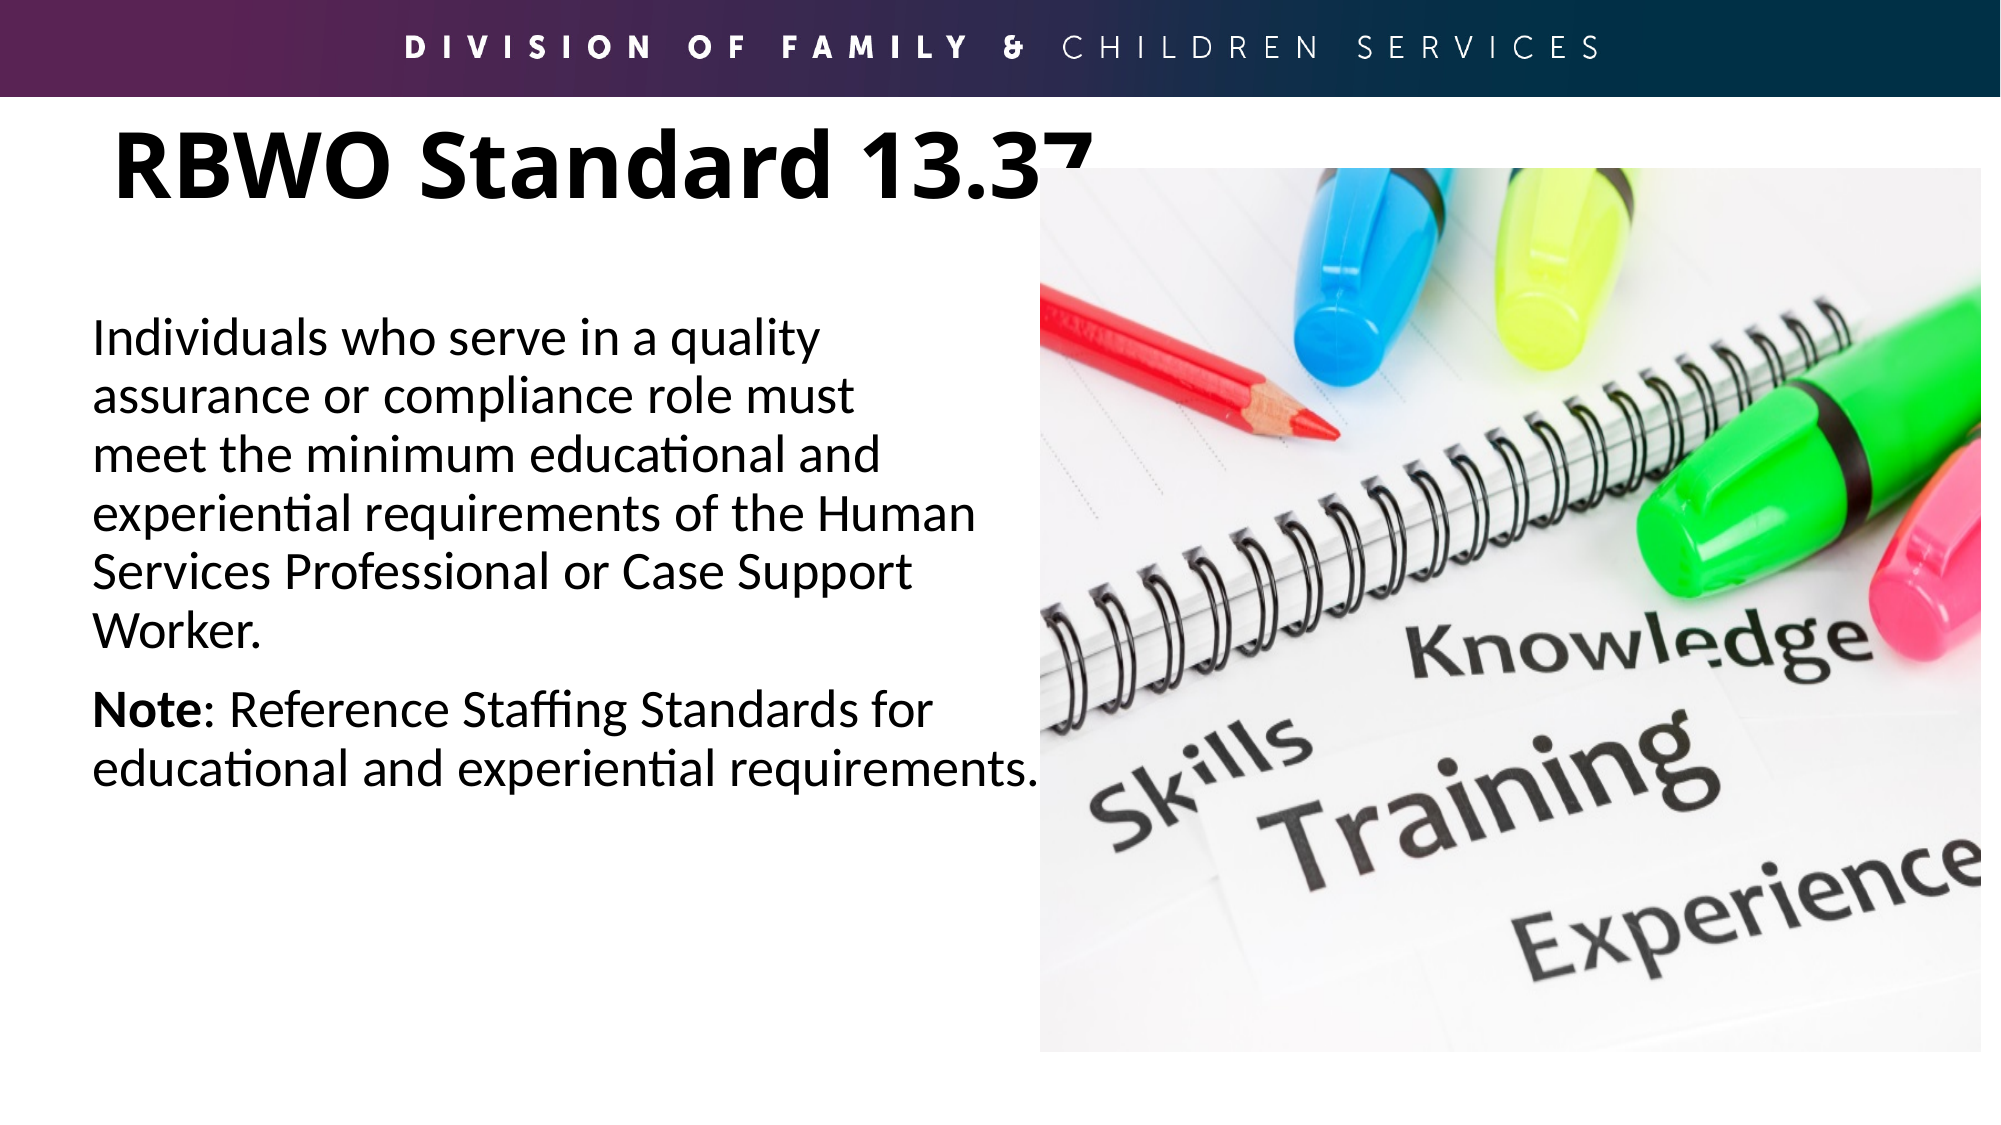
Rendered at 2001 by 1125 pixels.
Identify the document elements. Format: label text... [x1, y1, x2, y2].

list Individuals who serve in a quality assurance or compliance role must meet the minimum educational and experiential requirements of the Human Services Professional or Case Support Worker. Note: Reference Staffing Standards for educational and experiential requirements. [77, 301, 1040, 1015]
picture [1584, 40, 1596, 54]
title RBWO Standard 13.37 [96, 59, 1822, 278]
picture [1552, 37, 1556, 57]
picture [1515, 36, 1531, 44]
picture [0, 0, 2001, 1125]
picture [1515, 51, 1523, 58]
